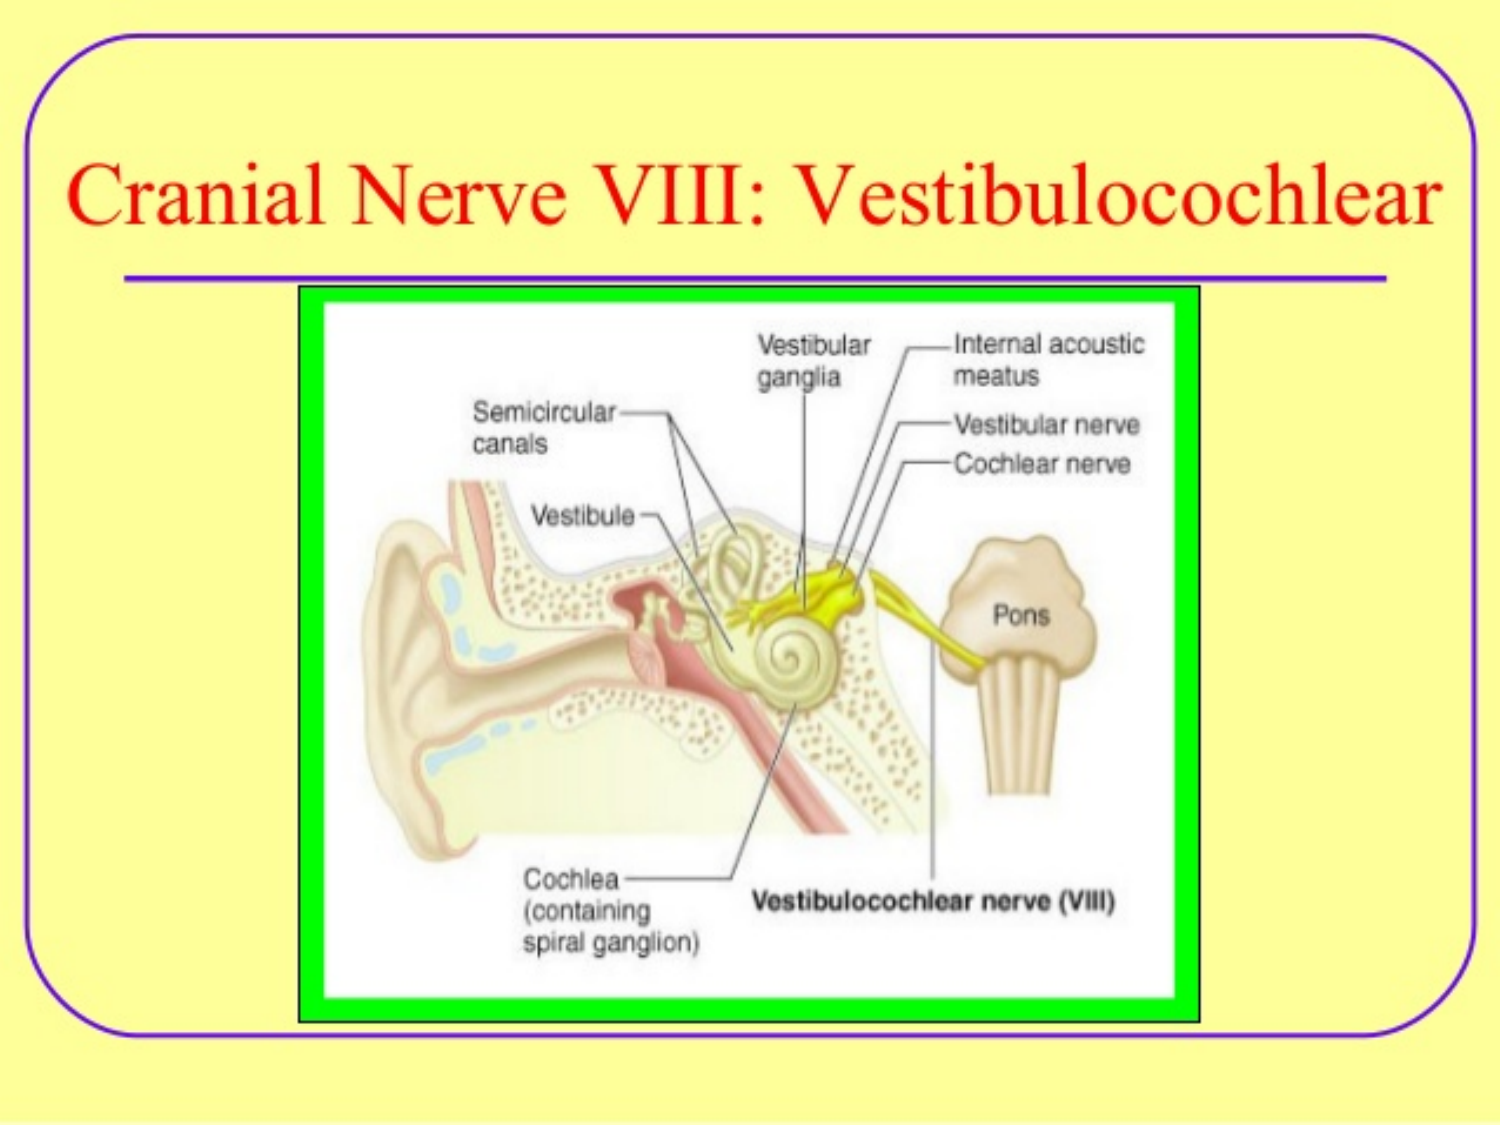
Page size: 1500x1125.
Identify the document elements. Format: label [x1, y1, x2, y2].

list [0, 0, 1500, 1125]
